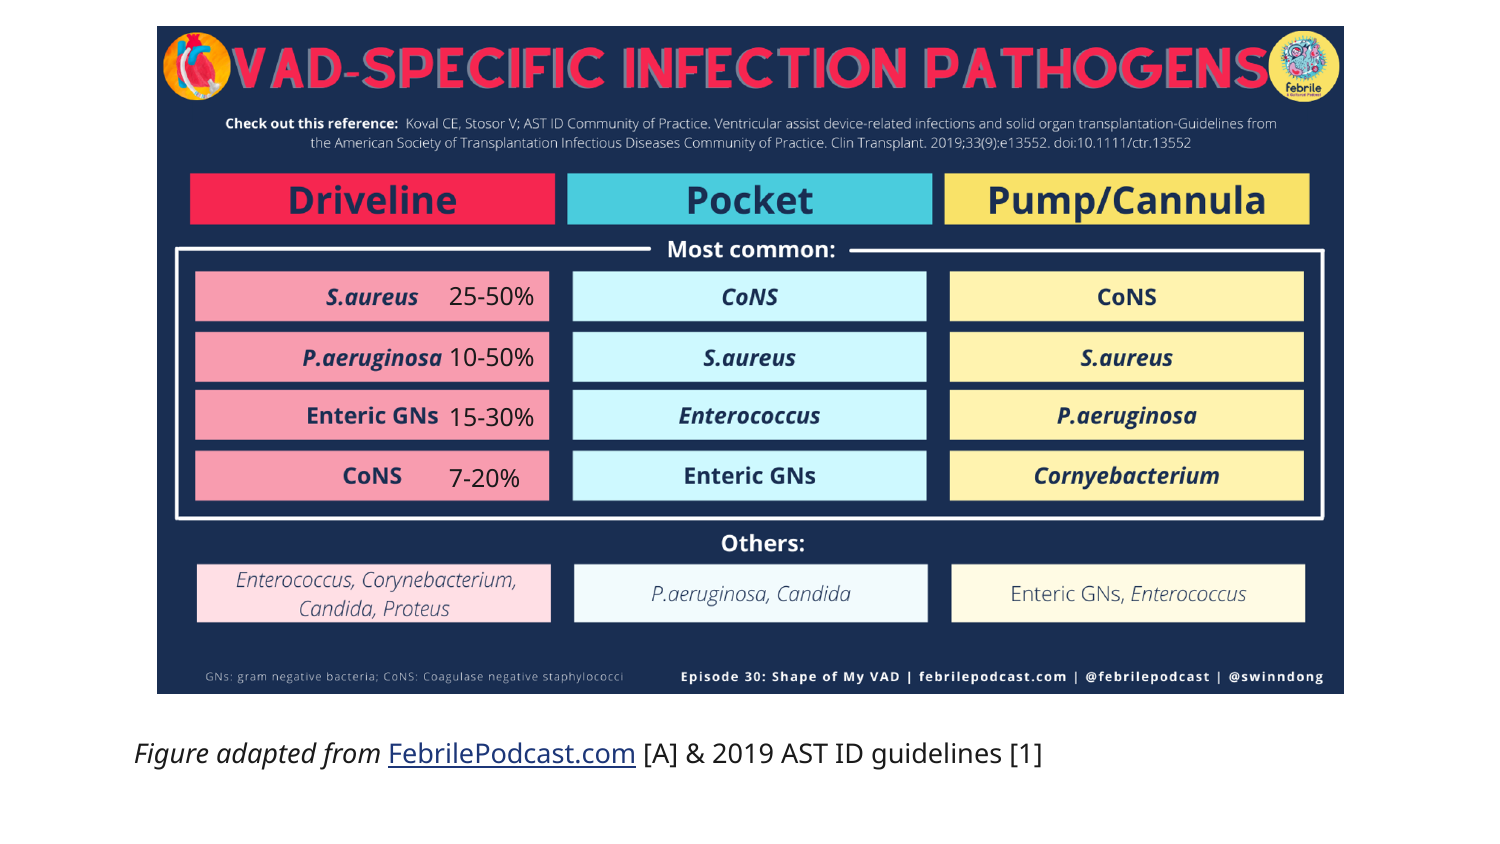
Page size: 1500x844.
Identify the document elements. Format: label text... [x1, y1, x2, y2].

list Figure adapted from FebrilePodcast.com [A] & 2019 AST ID guidelines [1] [118, 717, 1382, 793]
picture [156, 26, 1344, 694]
